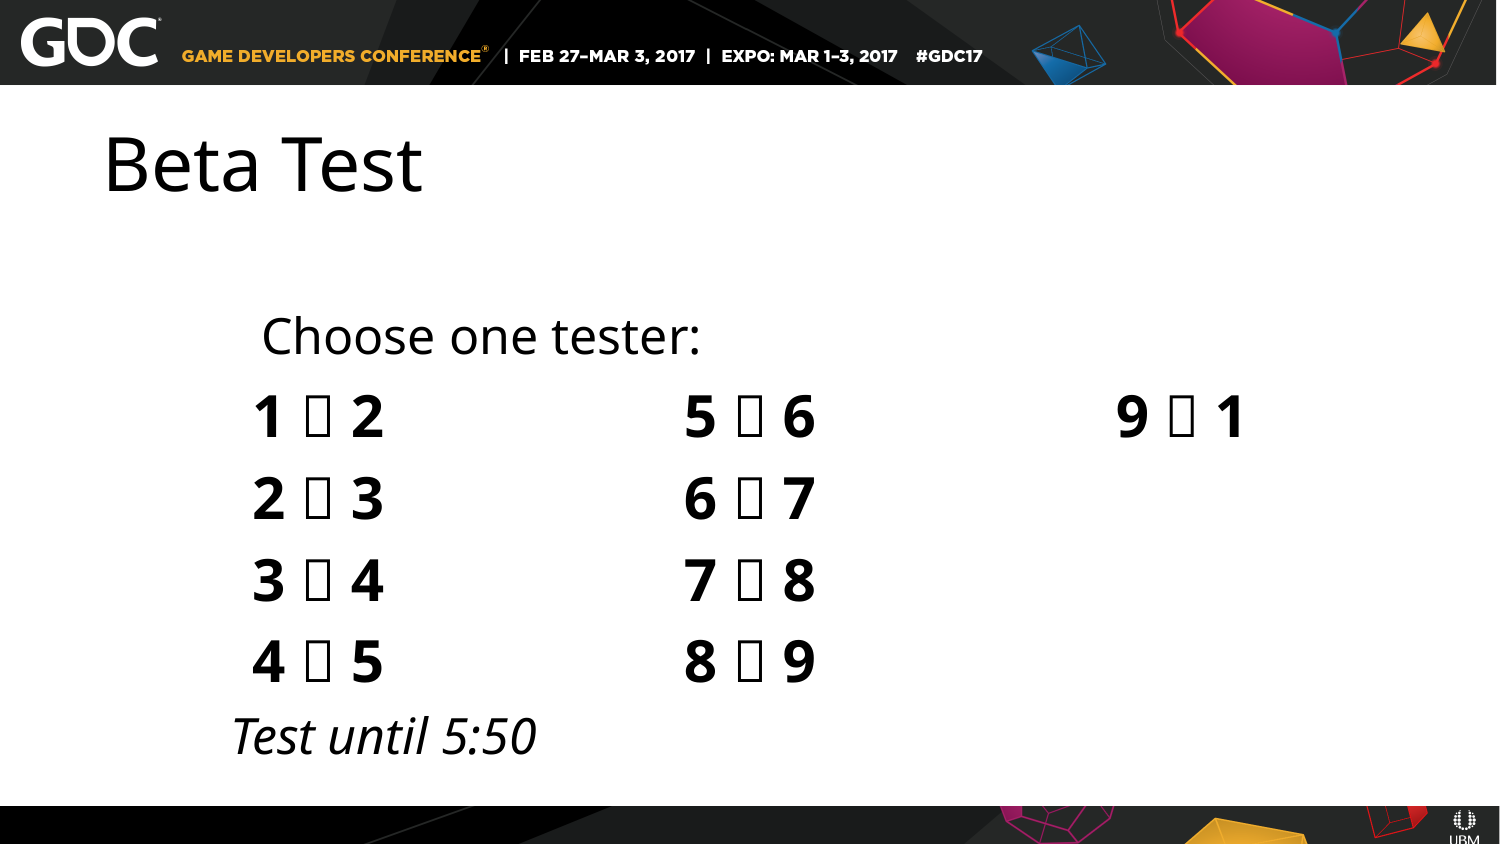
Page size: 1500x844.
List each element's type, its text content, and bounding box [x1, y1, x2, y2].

picture [0, 0, 1497, 707]
text_box Choose one tester: [246, 296, 718, 372]
title Beta Test [87, 109, 1413, 238]
list 1  2 2  3 3  4 4  5 5  6 6  7 7  8 8  9 9  1 [87, 371, 1413, 635]
text_box Test until 5:50 [215, 696, 552, 772]
picture [0, 806, 1500, 844]
